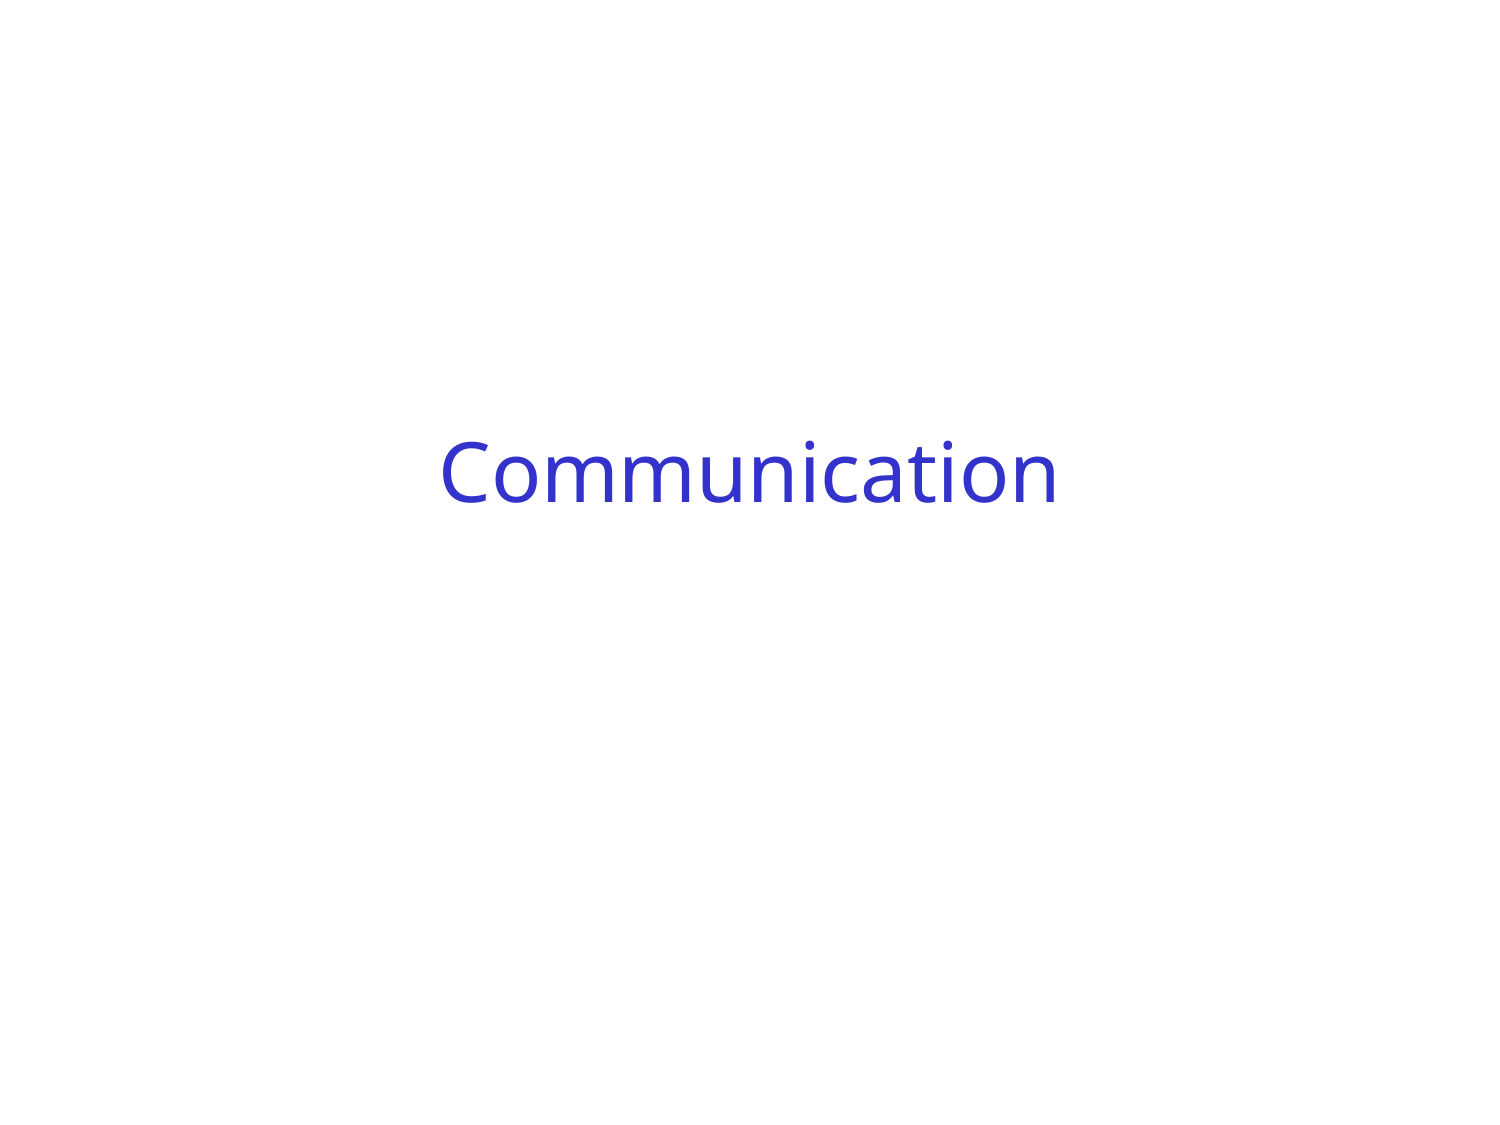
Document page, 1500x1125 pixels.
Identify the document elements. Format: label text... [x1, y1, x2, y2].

title Communication [112, 374, 1388, 563]
